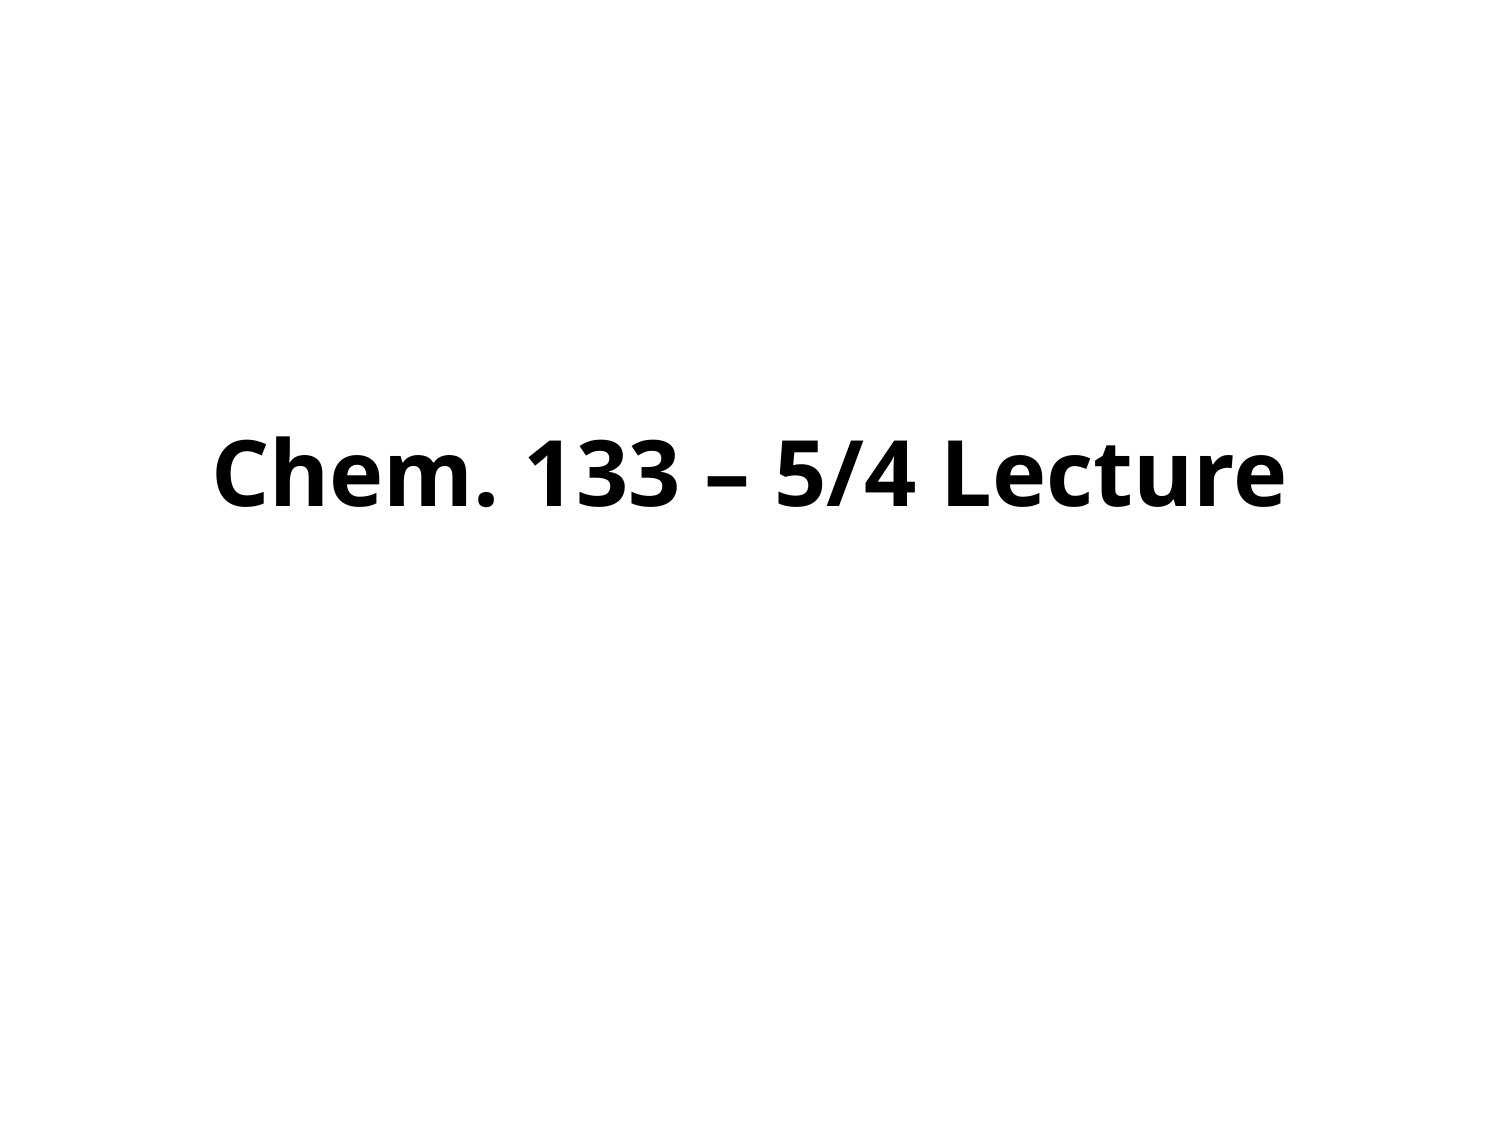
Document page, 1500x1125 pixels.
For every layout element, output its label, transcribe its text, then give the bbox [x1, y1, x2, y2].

title Chem. 133 – 5/4 Lecture [112, 349, 1388, 591]
